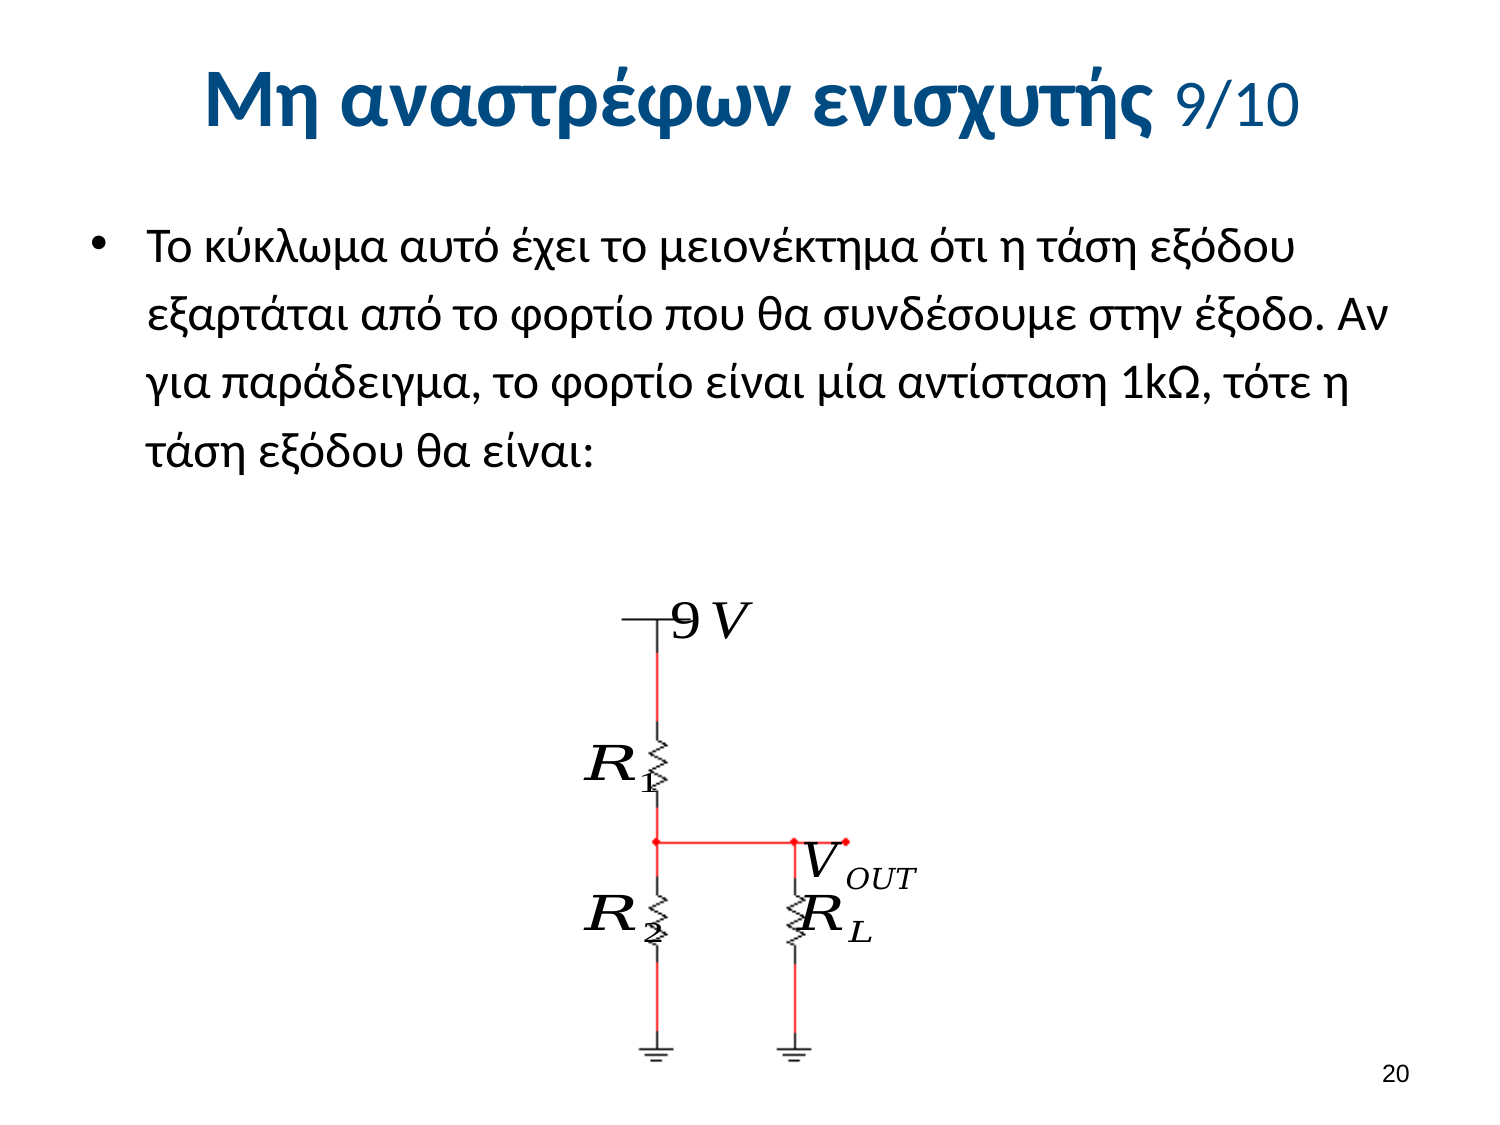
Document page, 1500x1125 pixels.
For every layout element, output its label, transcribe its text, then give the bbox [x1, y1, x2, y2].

slide_number 19 [1074, 1042, 1425, 1103]
title Μη αναστρέφων ενισχυτής 9/10 [76, 19, 1427, 169]
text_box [579, 590, 920, 1086]
